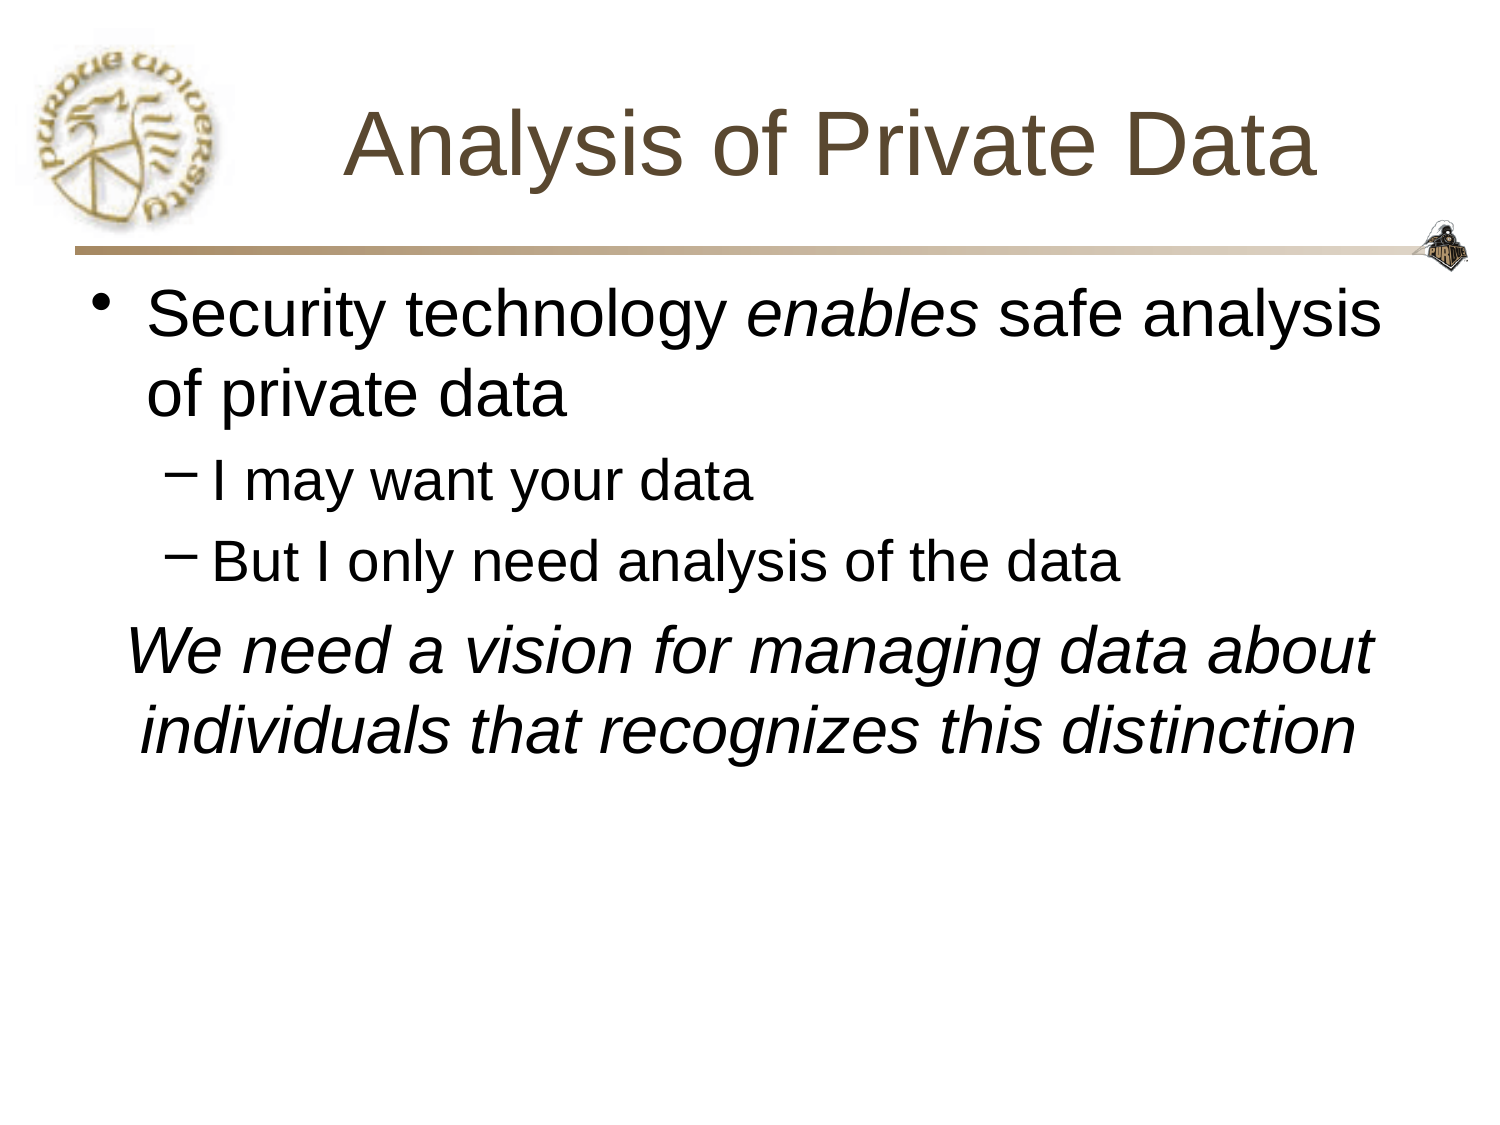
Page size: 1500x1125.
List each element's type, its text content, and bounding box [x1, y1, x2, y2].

picture [1410, 218, 1469, 273]
list Security technology enables safe analysis of private data I may want your data But I only need analysis of the data We need a vision for managing data about individuals that recognizes this distinction [74, 262, 1426, 1006]
picture [15, 28, 235, 238]
title Analysis of Private Data [237, 44, 1426, 233]
